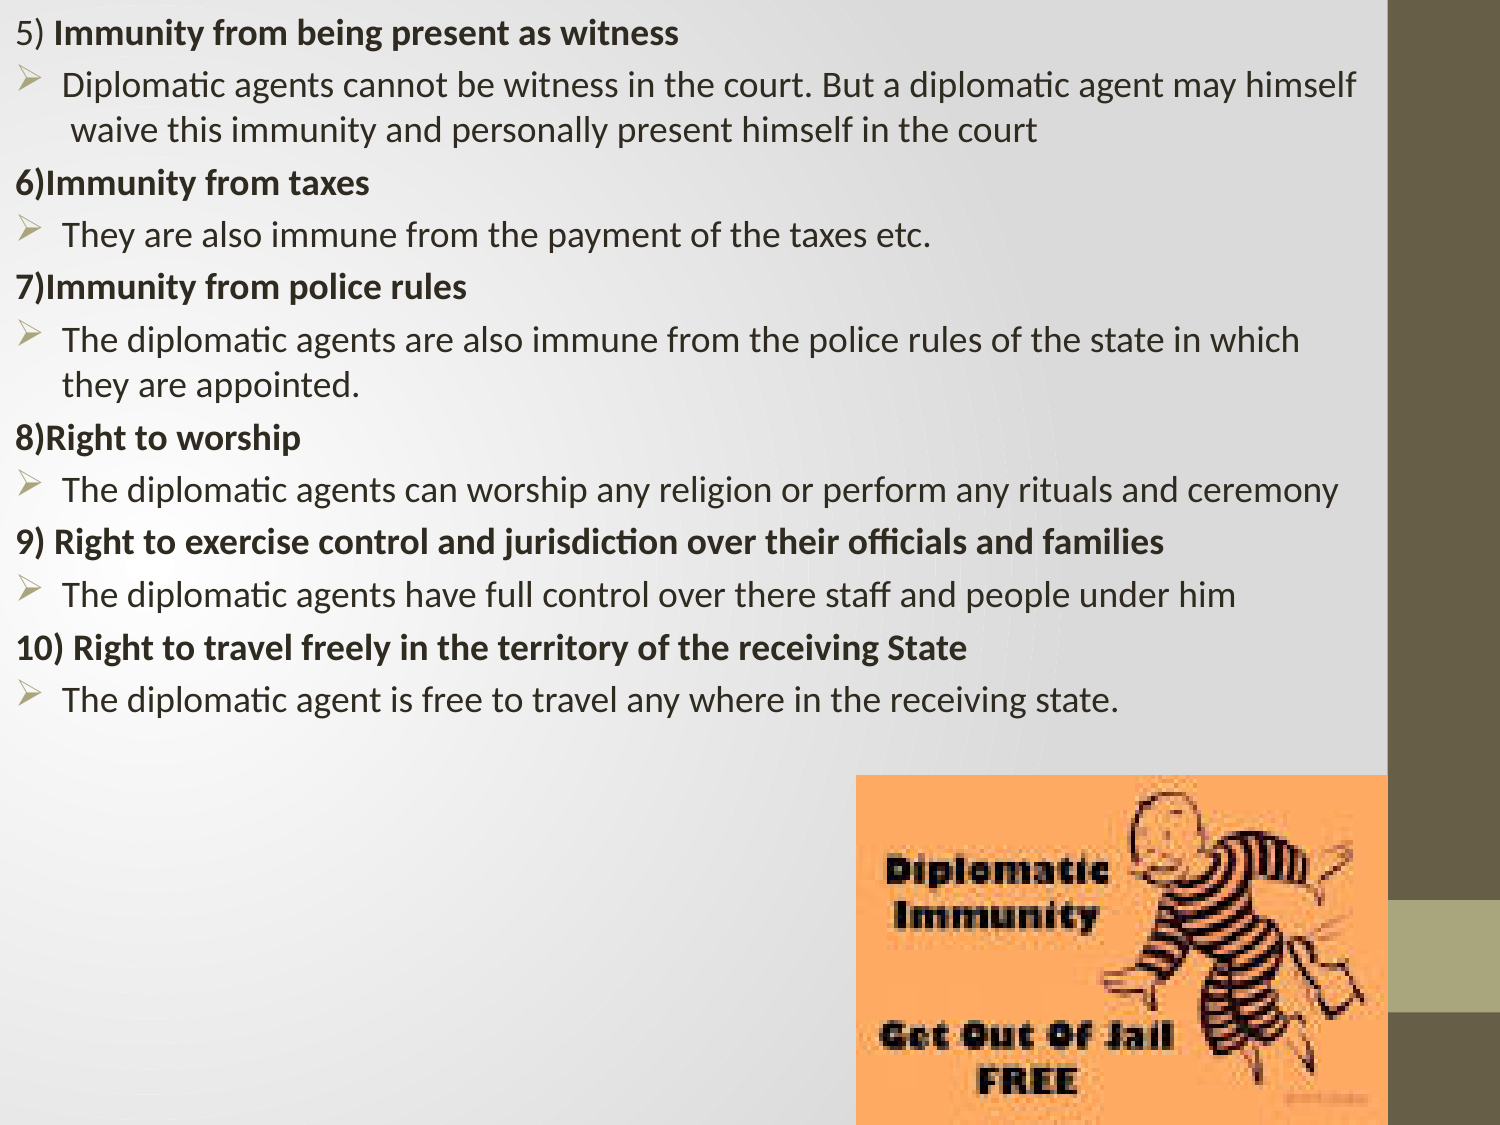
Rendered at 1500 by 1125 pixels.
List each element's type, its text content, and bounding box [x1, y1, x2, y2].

picture [855, 774, 1389, 1125]
list 5) Immunity from being present as witness Diplomatic agents cannot be witness in the court. But a diplomatic agent may himself waive this immunity and personally present himself in the court 6)Immunity from taxes They are also immune from the payment of the taxes etc. 7)Immunity from police rules The diplomatic agents are also immune from the police rules of the state in which they are appointed. 8)Right to worship The diplomatic agents can worship any religion or perform any rituals and ceremony 9) Right to exercise control and jurisdiction over their officials and families The diplomatic agents have full control over there staff and people under him 10) Right to travel freely in the territory of the receiving State The diplomatic agent is free to travel any where in the receiving state. [0, 0, 1376, 1125]
